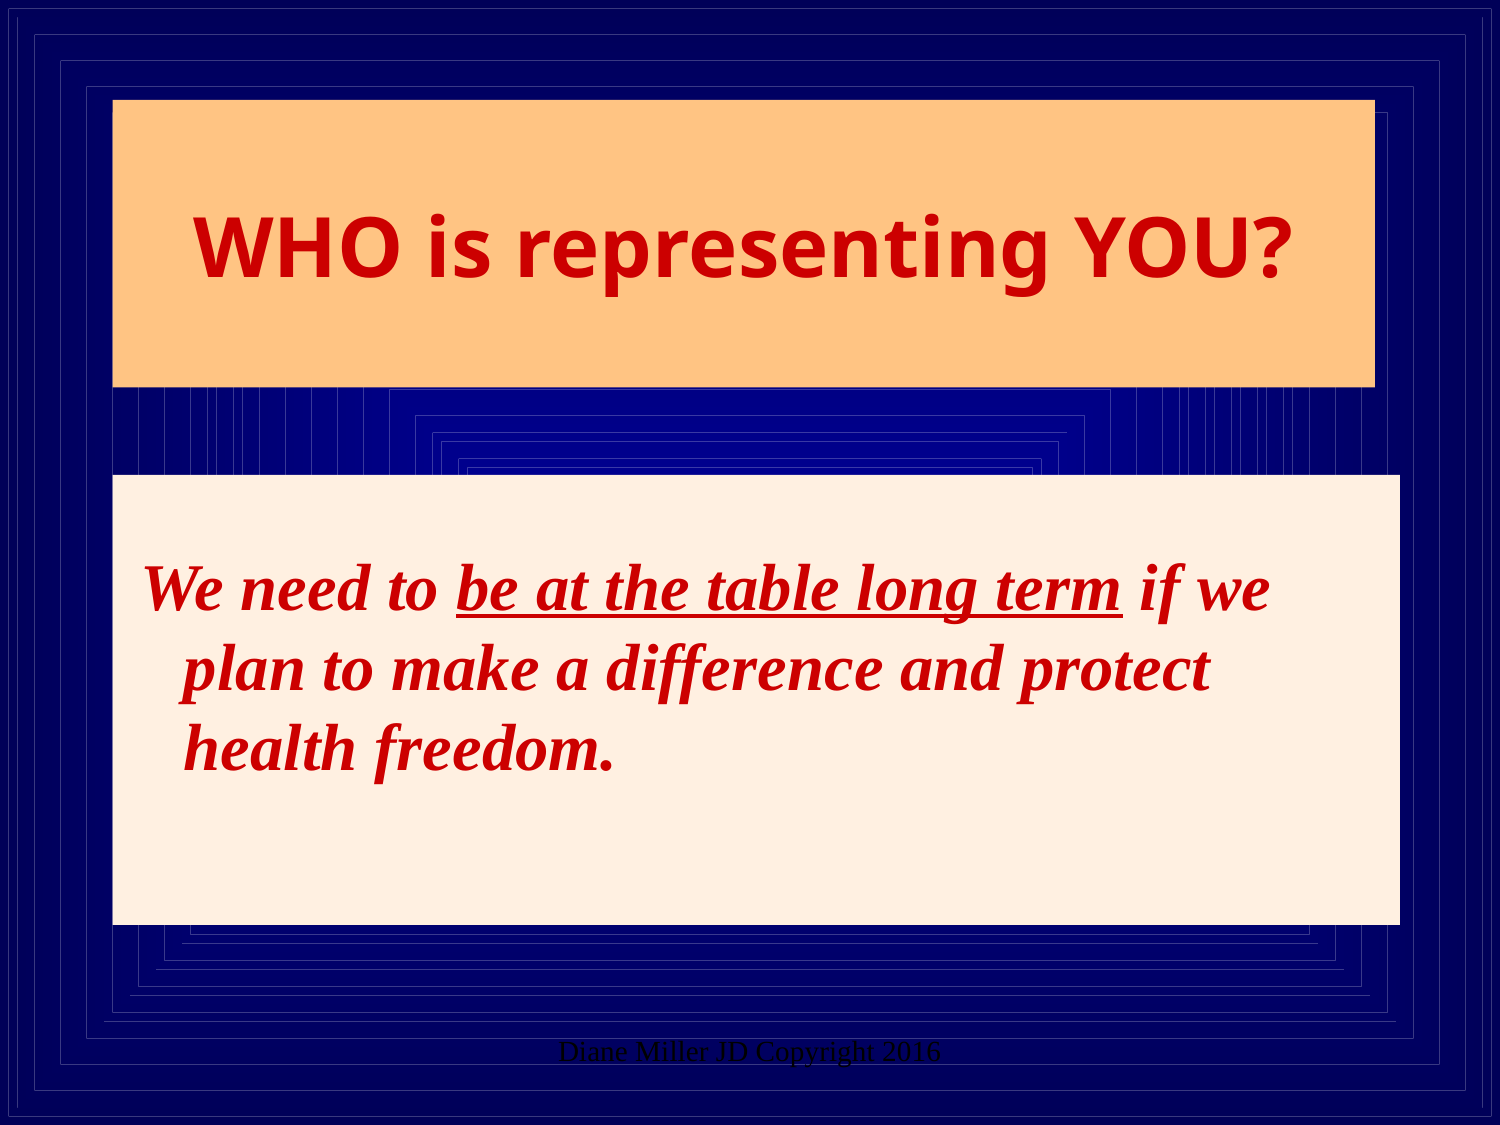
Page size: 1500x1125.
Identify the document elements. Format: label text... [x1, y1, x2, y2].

title WHO is representing YOU? [112, 99, 1375, 388]
list We need to be at the table long term if we plan to make a difference and protect health freedom. [112, 474, 1400, 925]
footer Diane Miller JD Copyright 2016 [512, 1025, 988, 1100]
